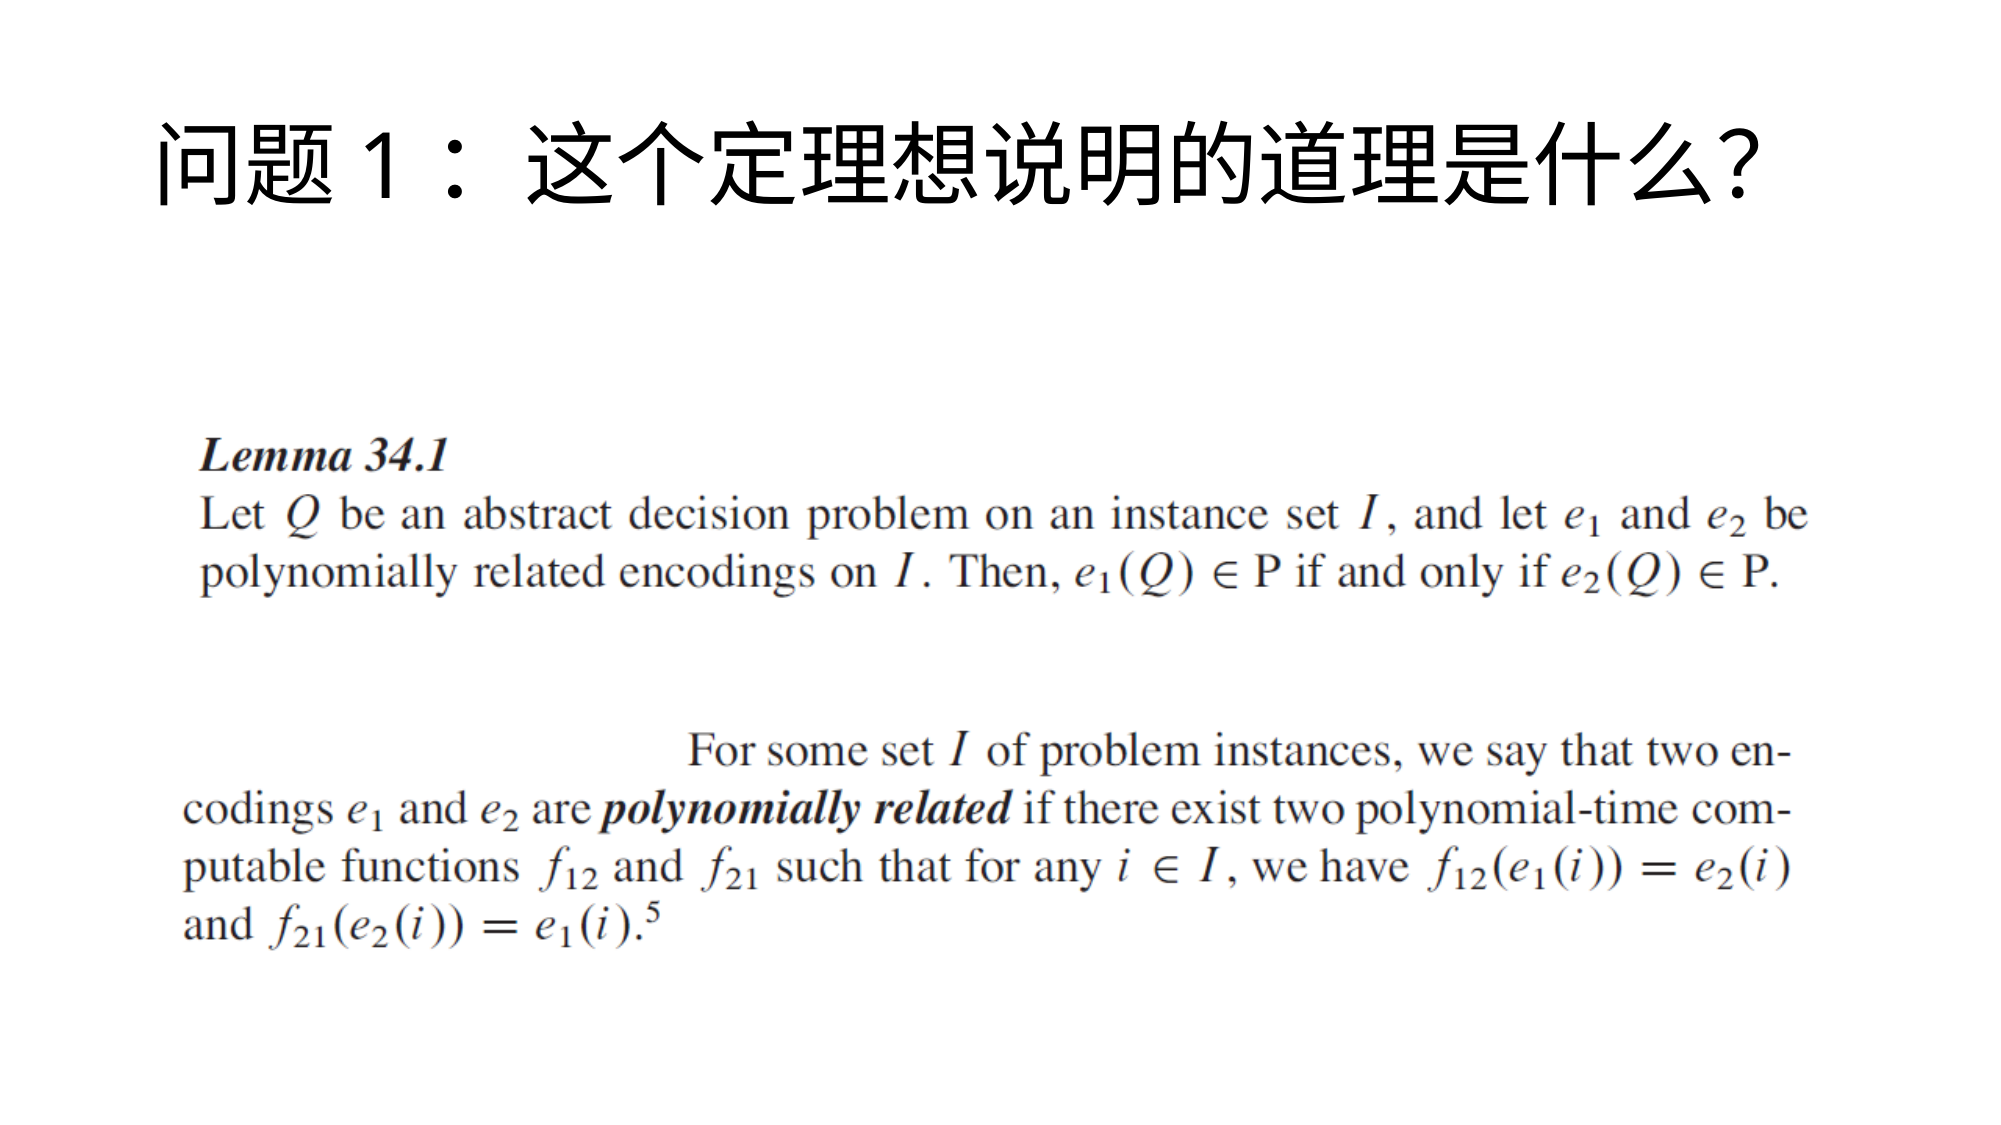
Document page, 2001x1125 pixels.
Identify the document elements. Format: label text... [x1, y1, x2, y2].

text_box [172, 704, 1806, 980]
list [172, 399, 1828, 634]
title 问题1：这个定理想说明的道理是什么？ [137, 59, 1863, 278]
